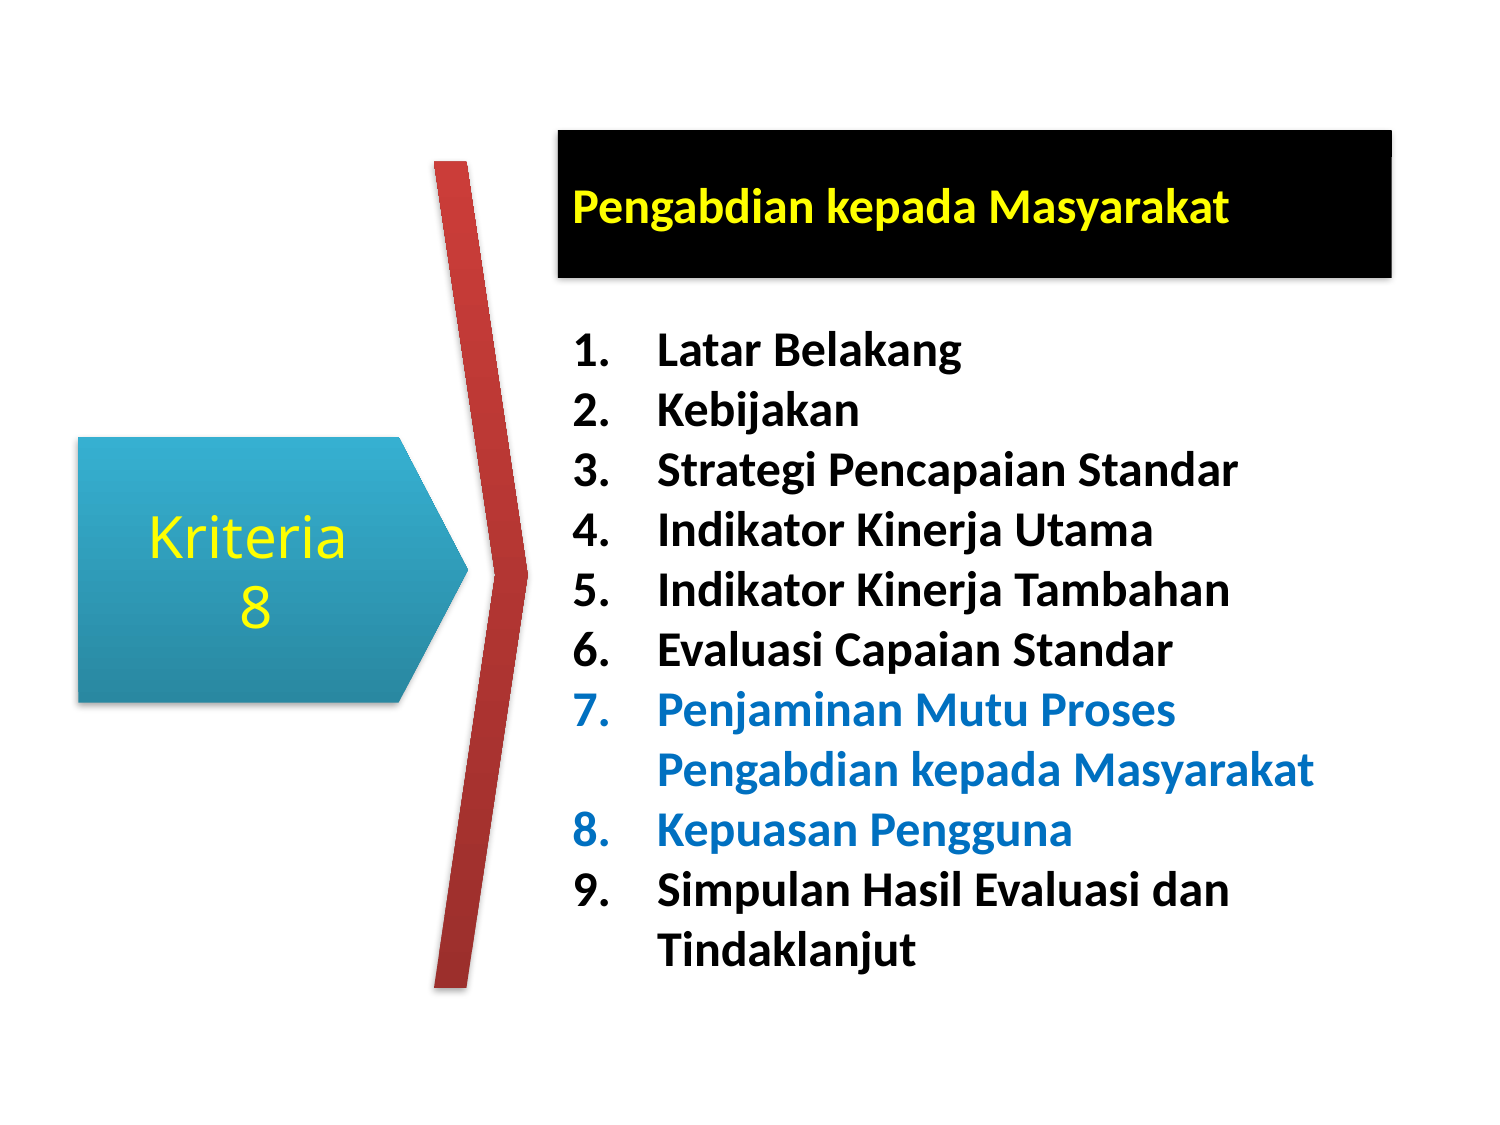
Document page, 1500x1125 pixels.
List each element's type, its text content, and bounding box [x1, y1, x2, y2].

text_box Kriteria 8 [78, 437, 468, 703]
text_box [433, 161, 528, 989]
text_box Latar Belakang Kebijakan Strategi Pencapaian Standar Indikator Kinerja Utama Indikator Kinerja Tambahan Evaluasi Capaian Standar Penjaminan Mutu Proses Pengabdian kepada Masyarakat Kepuasan Pengguna Simpulan Hasil Evaluasi dan Tindaklanjut [557, 308, 1392, 984]
text_box Pengabdian kepada Masyarakat [557, 130, 1392, 278]
